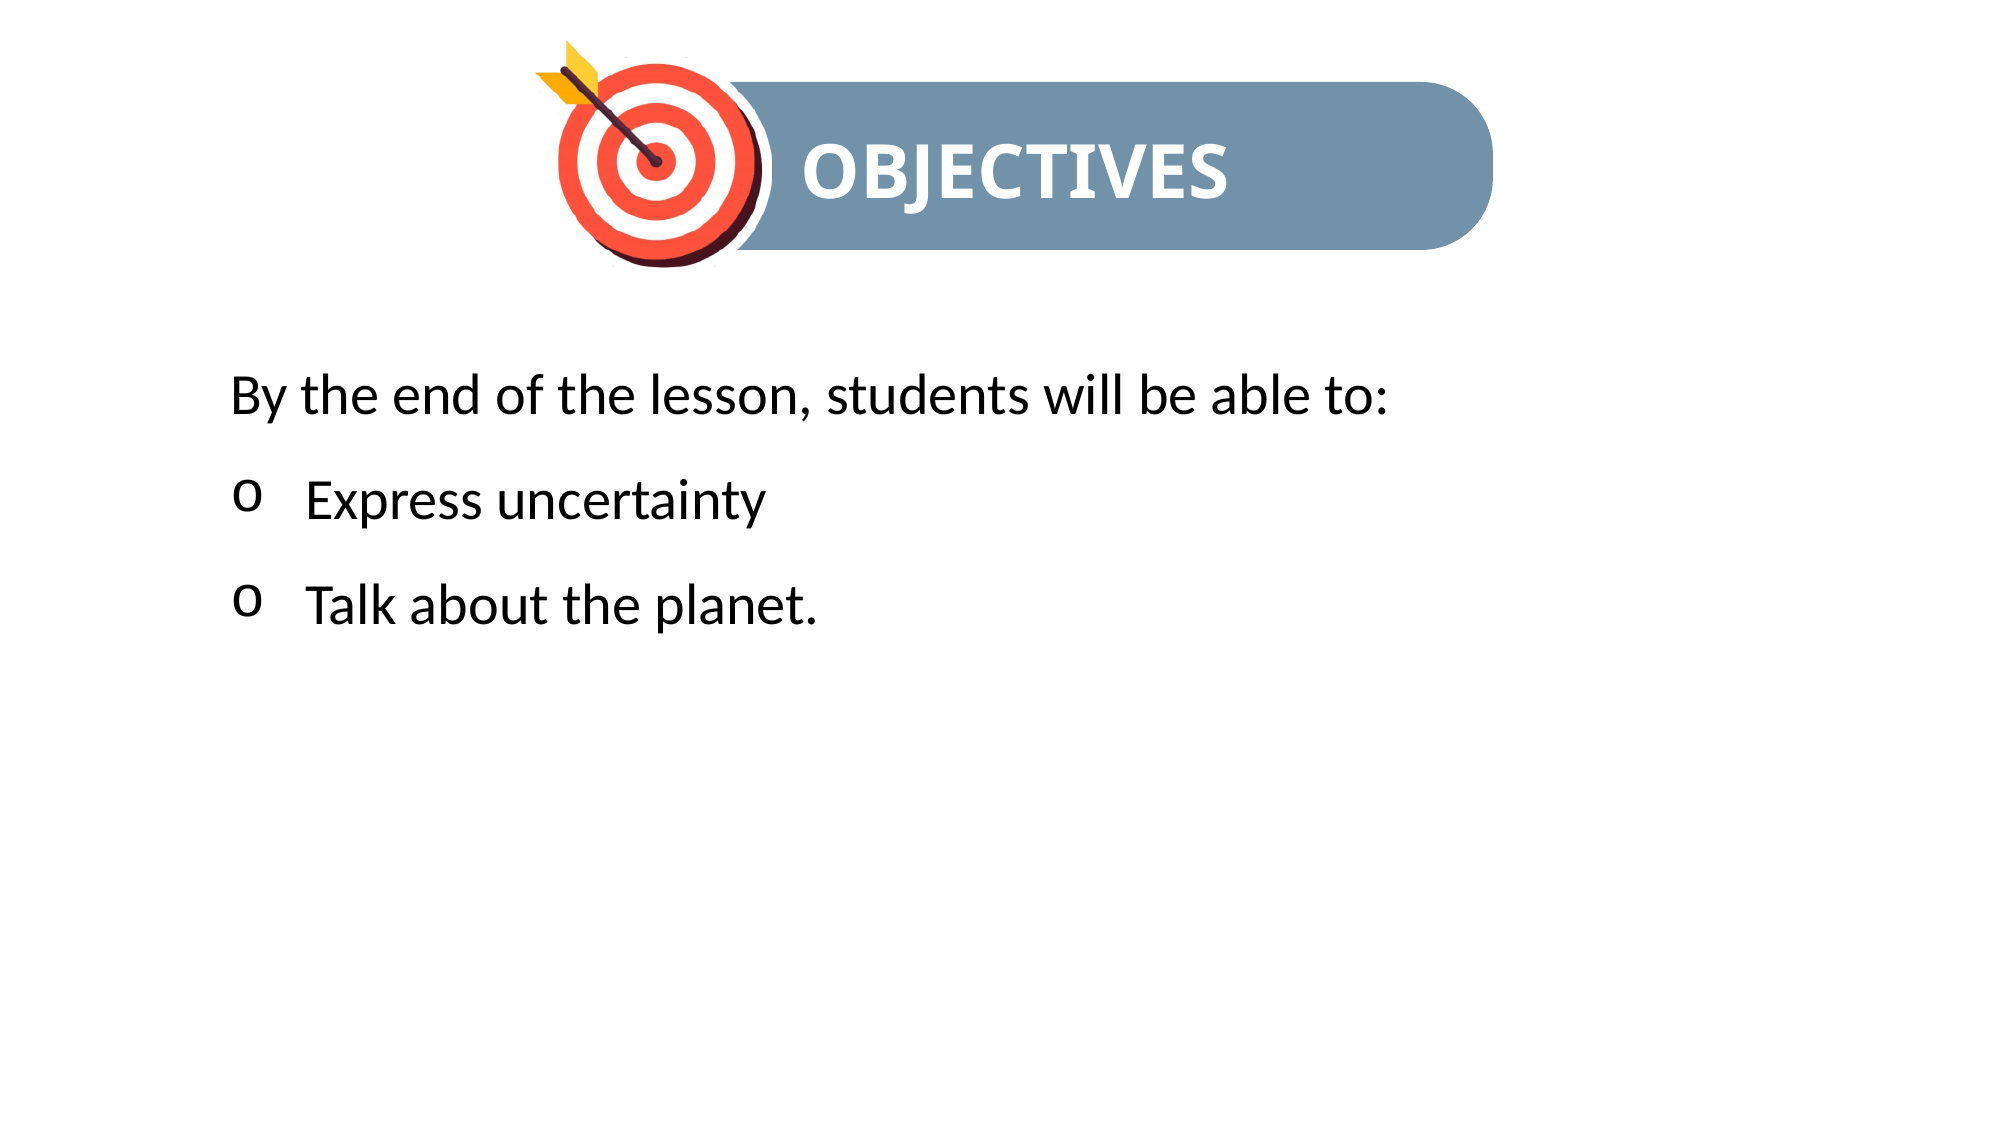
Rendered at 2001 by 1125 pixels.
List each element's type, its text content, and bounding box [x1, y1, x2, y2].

picture [523, 23, 773, 284]
text_box OBJECTIVES [786, 115, 1330, 221]
text_box [773, 80, 1494, 252]
text_box By the end of the lesson, students will be able to: Express uncertainty Talk about the planet. [215, 314, 1901, 644]
